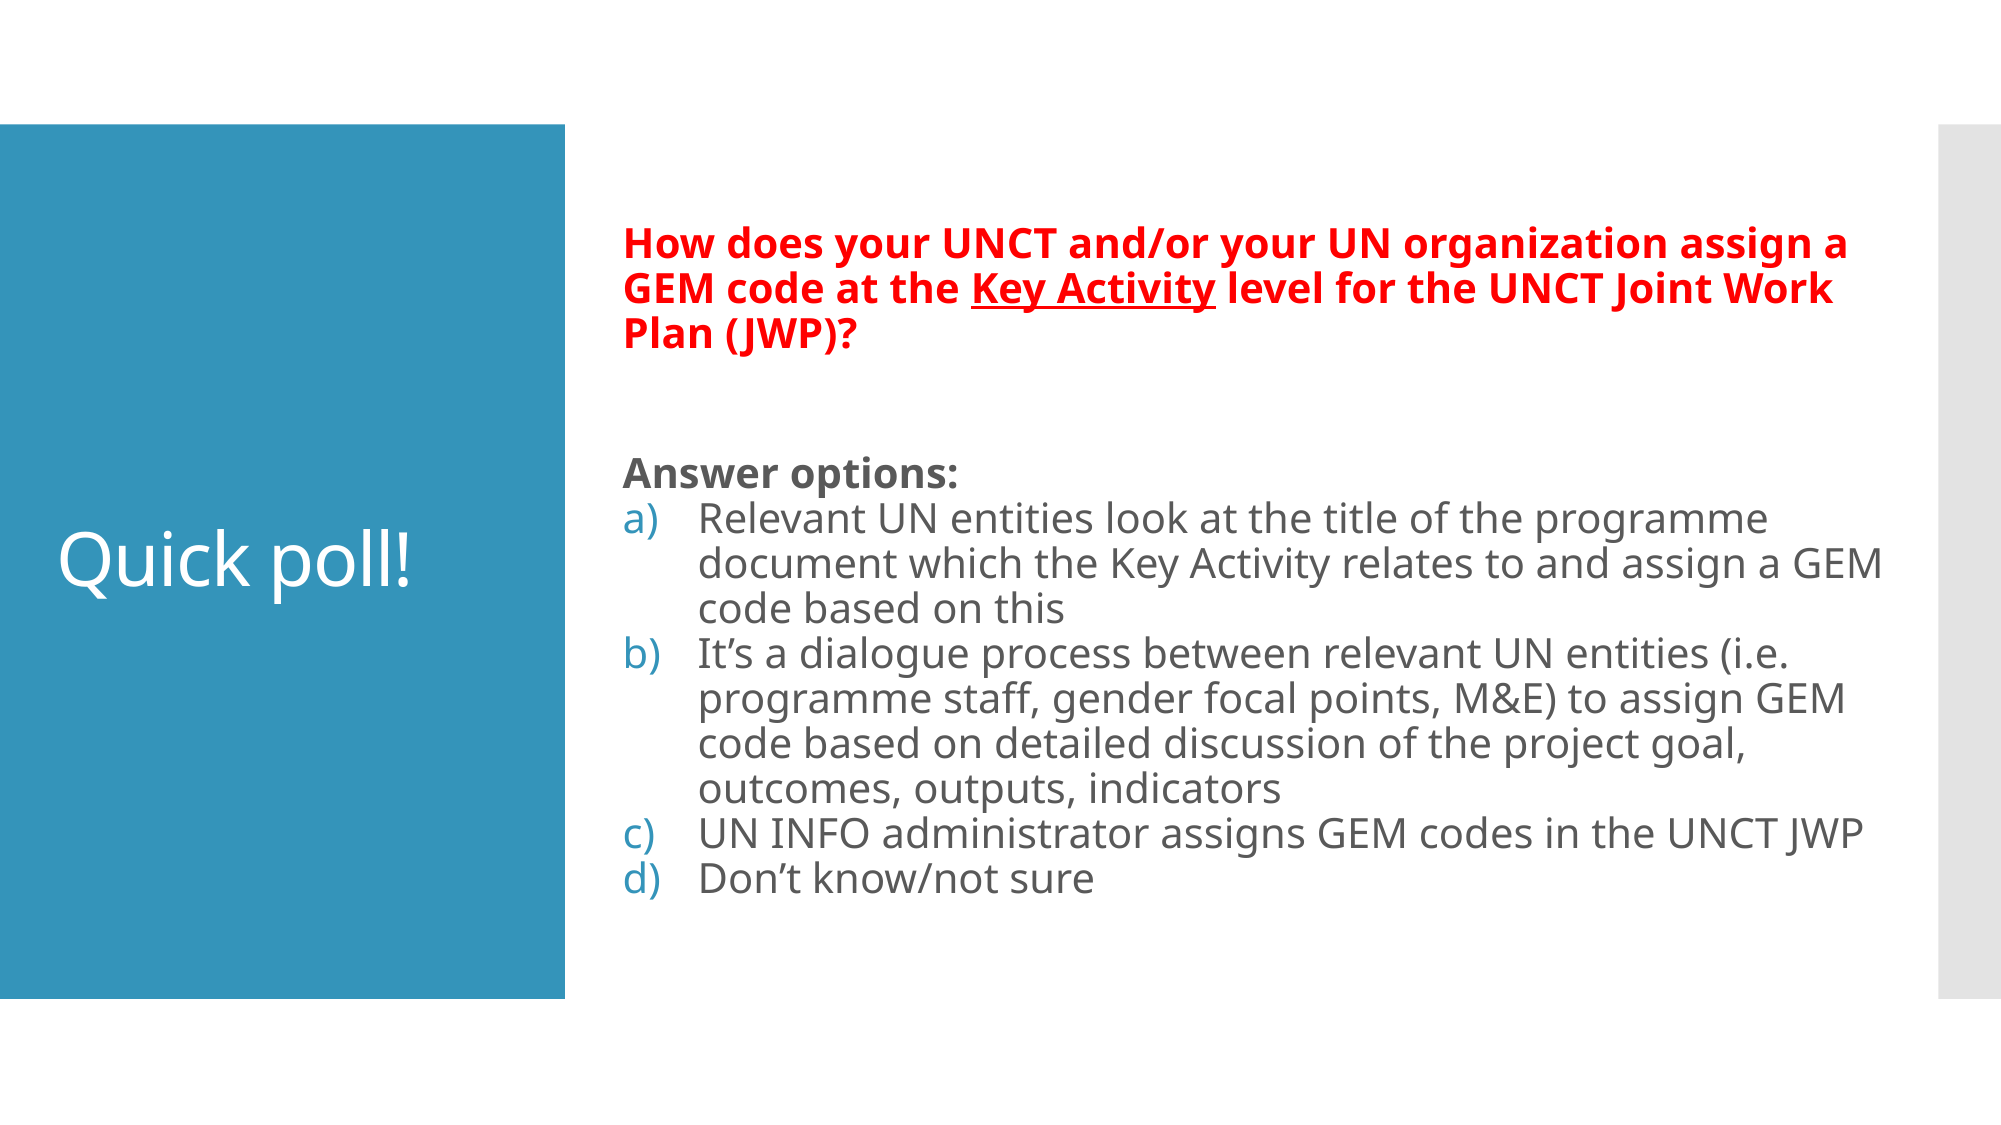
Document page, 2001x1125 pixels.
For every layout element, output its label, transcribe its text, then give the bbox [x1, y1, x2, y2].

title Quick poll! [41, 184, 525, 940]
list How does your UNCT and/or your UN organization assign a GEM code at the Key Activity level for the UNCT Joint Work Plan (JWP)? Answer options: Relevant UN entities look at the title of the programme document which the Key Activity relates to and assign a GEM code based on this It’s a dialogue process between relevant UN entities (i.e. programme staff, gender focal points, M&E) to assign GEM code based on detailed discussion of the project goal, outcomes, outputs, indicators UN INFO administrator assigns GEM codes in the UNCT JWP Don’t know/not sure [607, 21, 1929, 1104]
